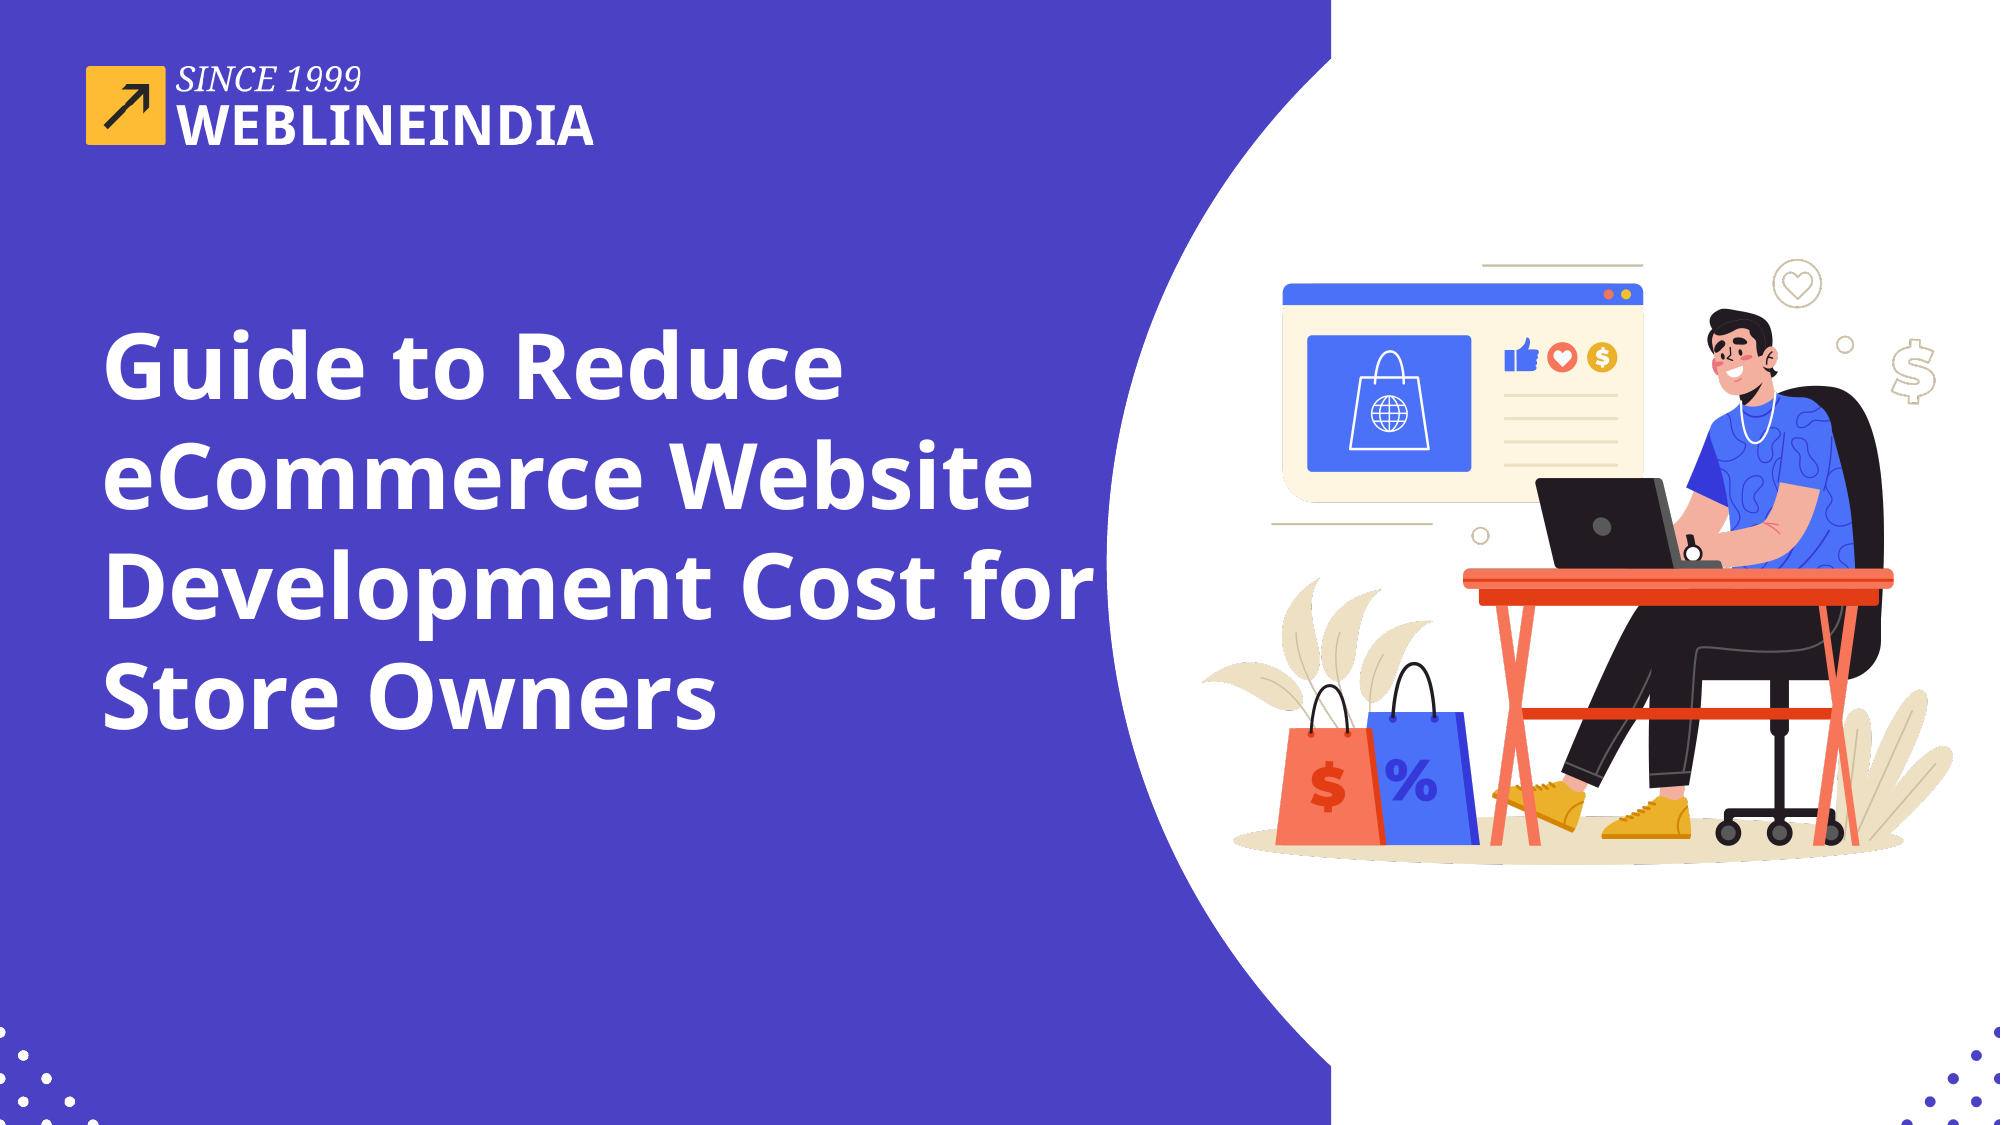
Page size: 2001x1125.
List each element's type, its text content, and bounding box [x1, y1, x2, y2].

title Guide to Reduce eCommerce Website Development Cost for Store Owners [86, 300, 1143, 750]
picture [1900, 1026, 2000, 1125]
picture [1201, 259, 1953, 865]
picture [0, 1026, 100, 1125]
picture [85, 66, 594, 145]
text_box [1105, 0, 2000, 1125]
